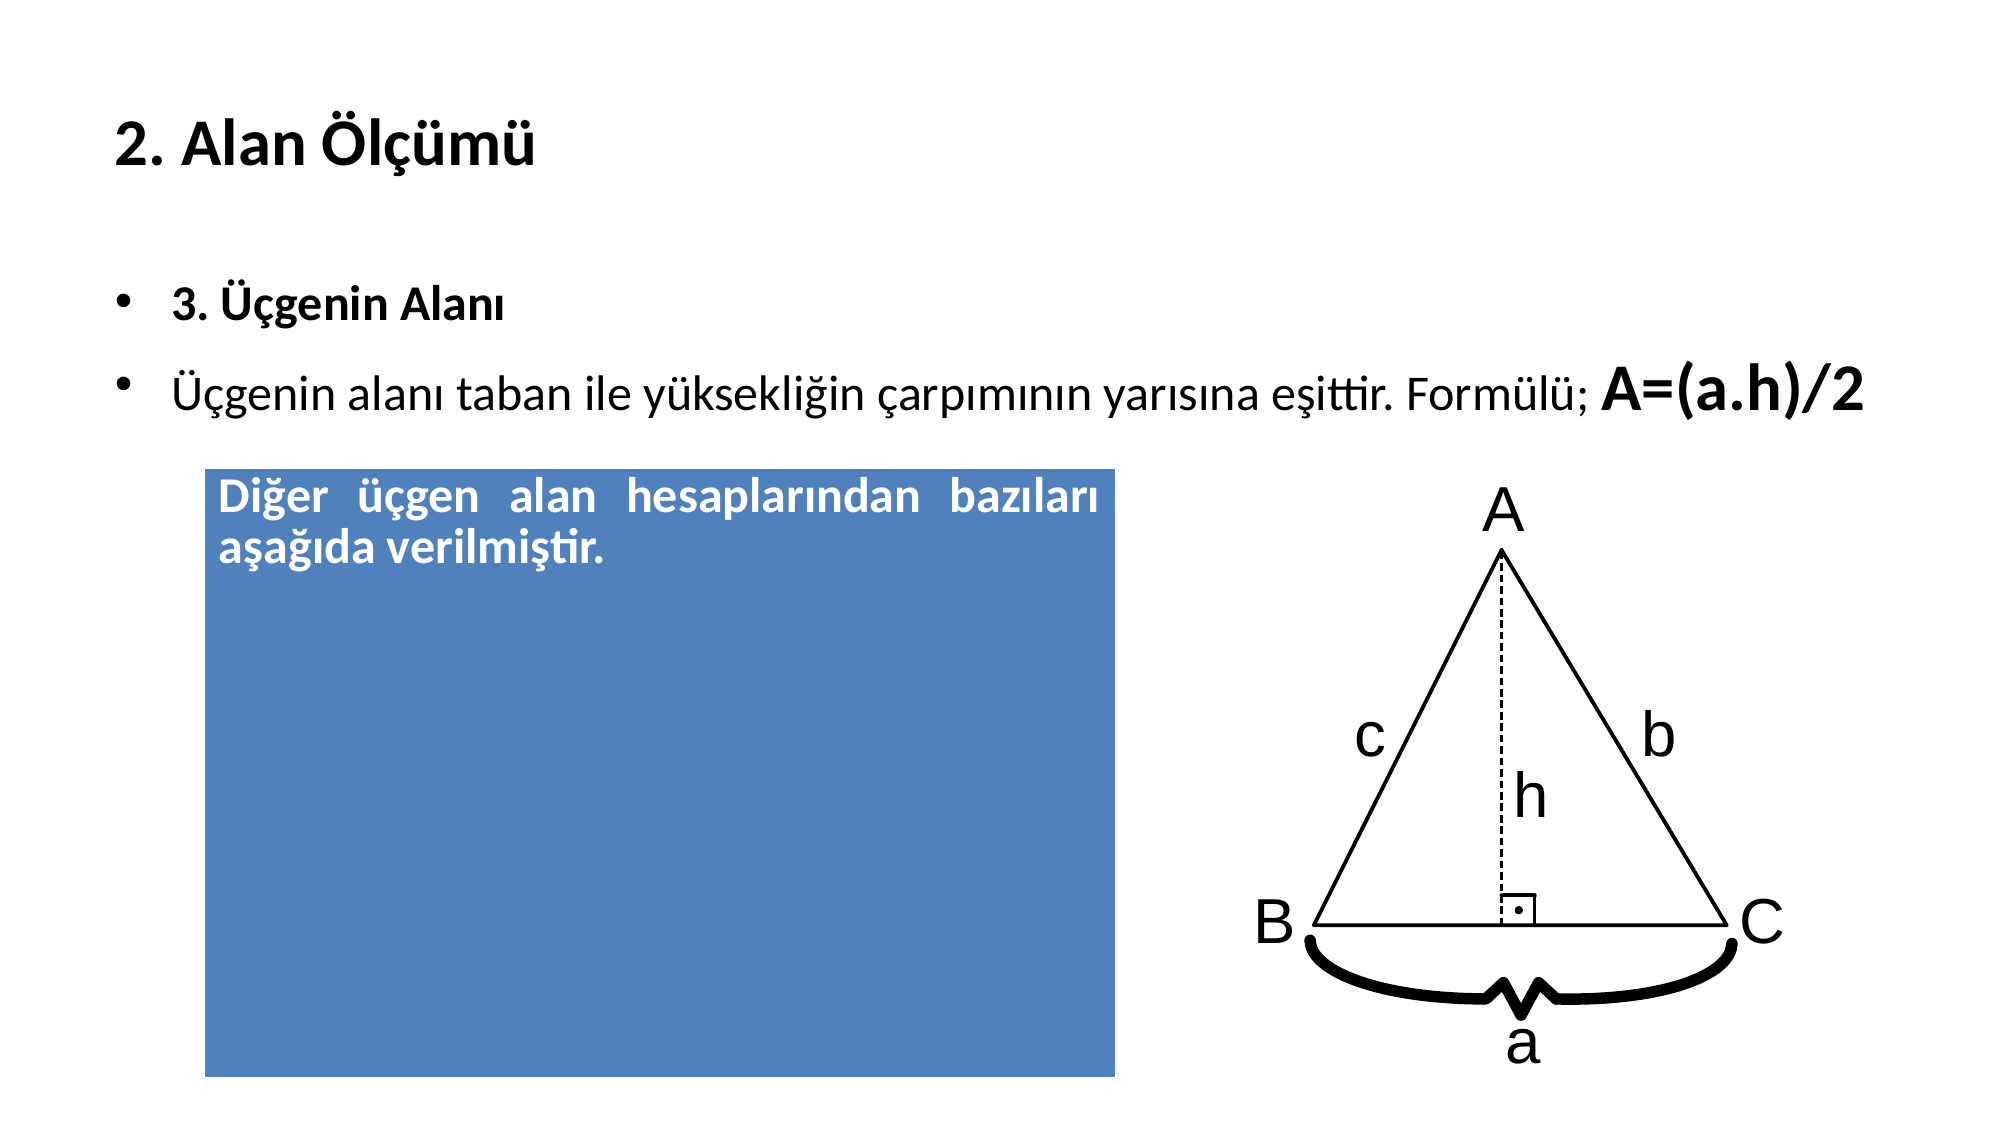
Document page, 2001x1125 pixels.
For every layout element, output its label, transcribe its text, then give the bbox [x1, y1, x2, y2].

list 3. Üçgenin Alanı Üçgenin alanı taban ile yüksekliğin çarpımının yarısına eşittir. Formülü; A=(a.h)/2 [99, 262, 1900, 1005]
picture [1247, 458, 1792, 1090]
title 2. Alan Ölçümü [99, 45, 1900, 233]
